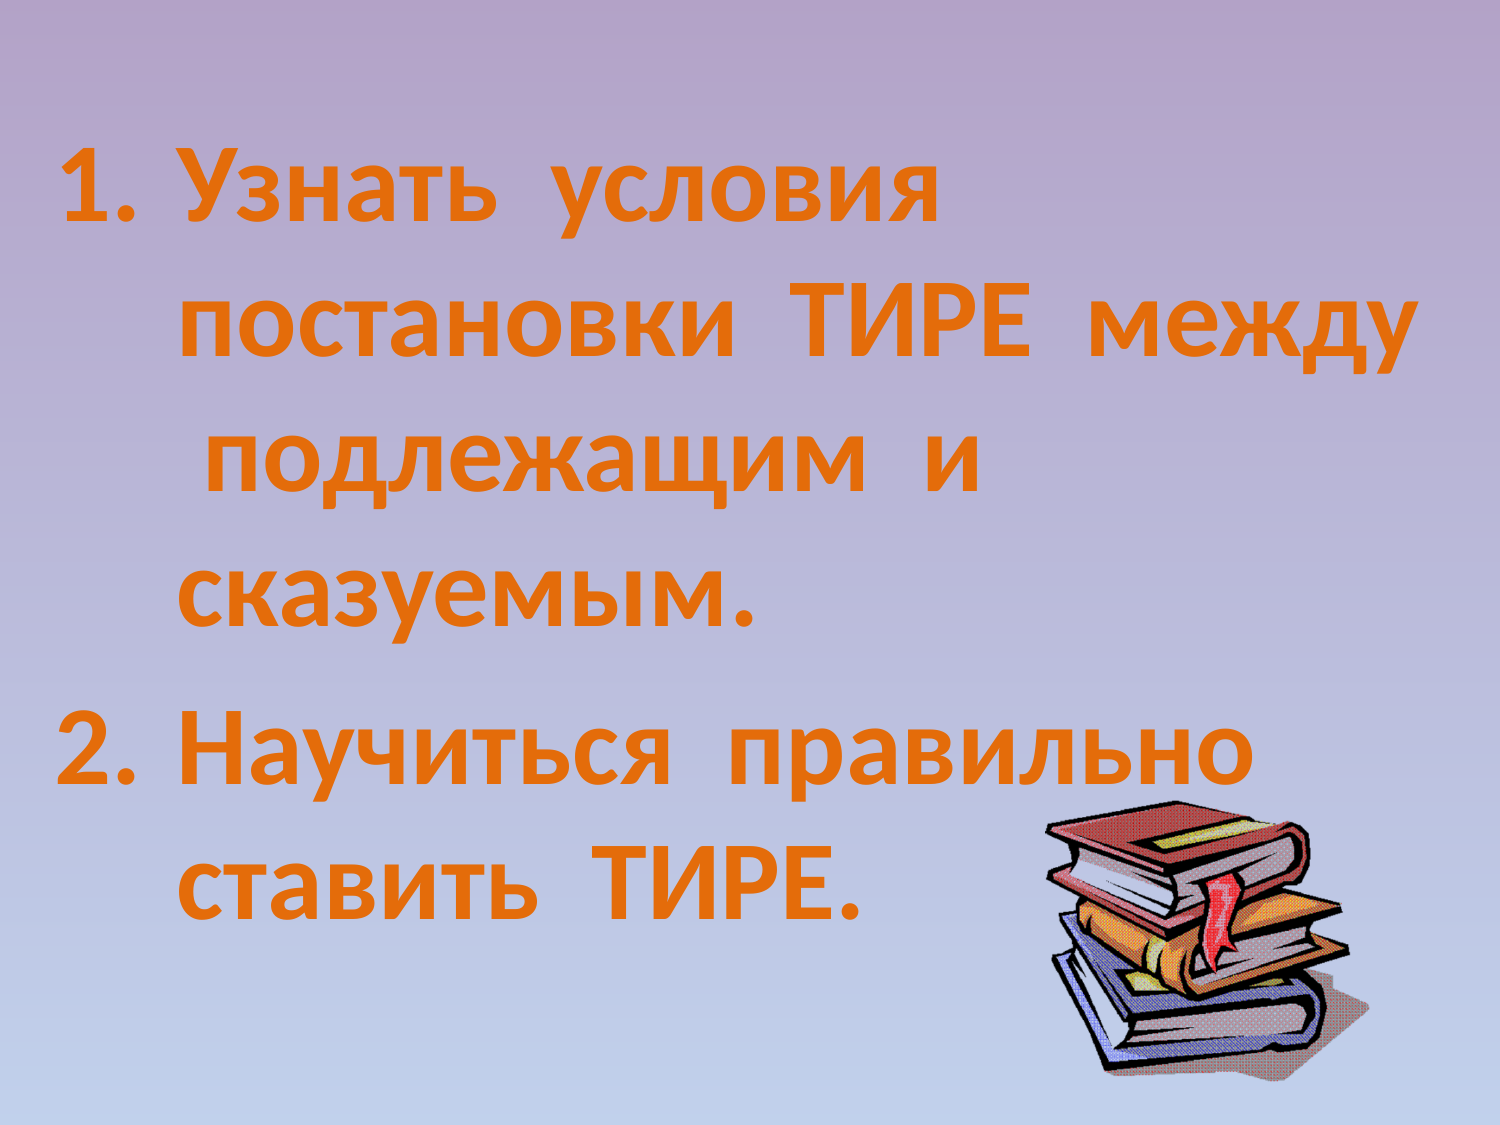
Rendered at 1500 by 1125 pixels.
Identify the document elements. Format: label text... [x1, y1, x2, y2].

picture [1045, 798, 1372, 1084]
text_box Узнать условия постановки ТИРЕ между подлежащим и сказуемым. Научиться правильно ставить ТИРЕ. [40, 101, 1458, 1069]
